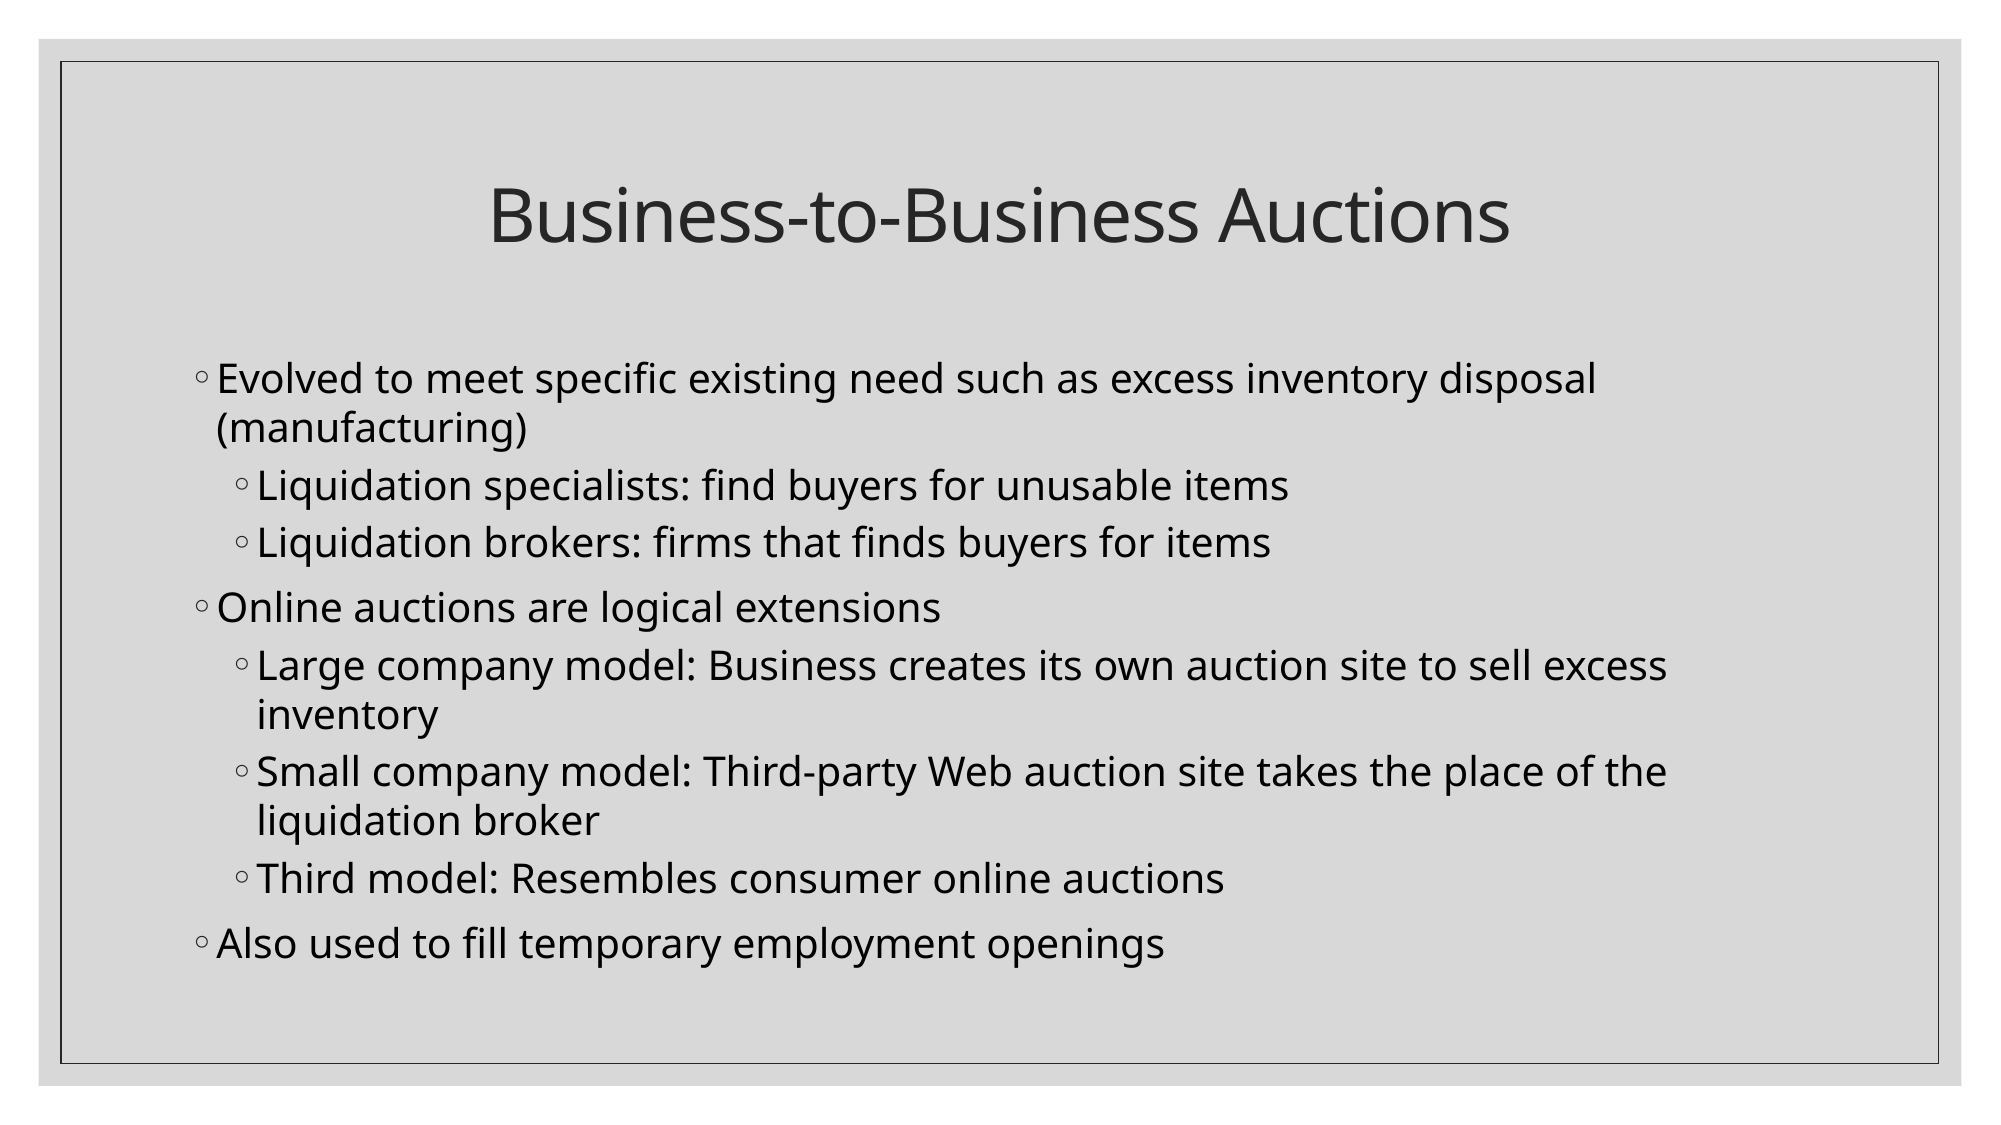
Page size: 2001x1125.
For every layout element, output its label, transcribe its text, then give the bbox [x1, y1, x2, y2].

list Evolved to meet specific existing need such as excess inventory disposal (manufacturing) Liquidation specialists: find buyers for unusable items Liquidation brokers: firms that finds buyers for items Online auctions are logical extensions Large company model: Business creates its own auction site to sell excess inventory Small company model: Third-party Web auction site takes the place of the liquidation broker Third model: Resembles consumer online auctions Also used to fill temporary employment openings [174, 345, 1825, 977]
title Business-to-Business Auctions [174, 105, 1825, 331]
